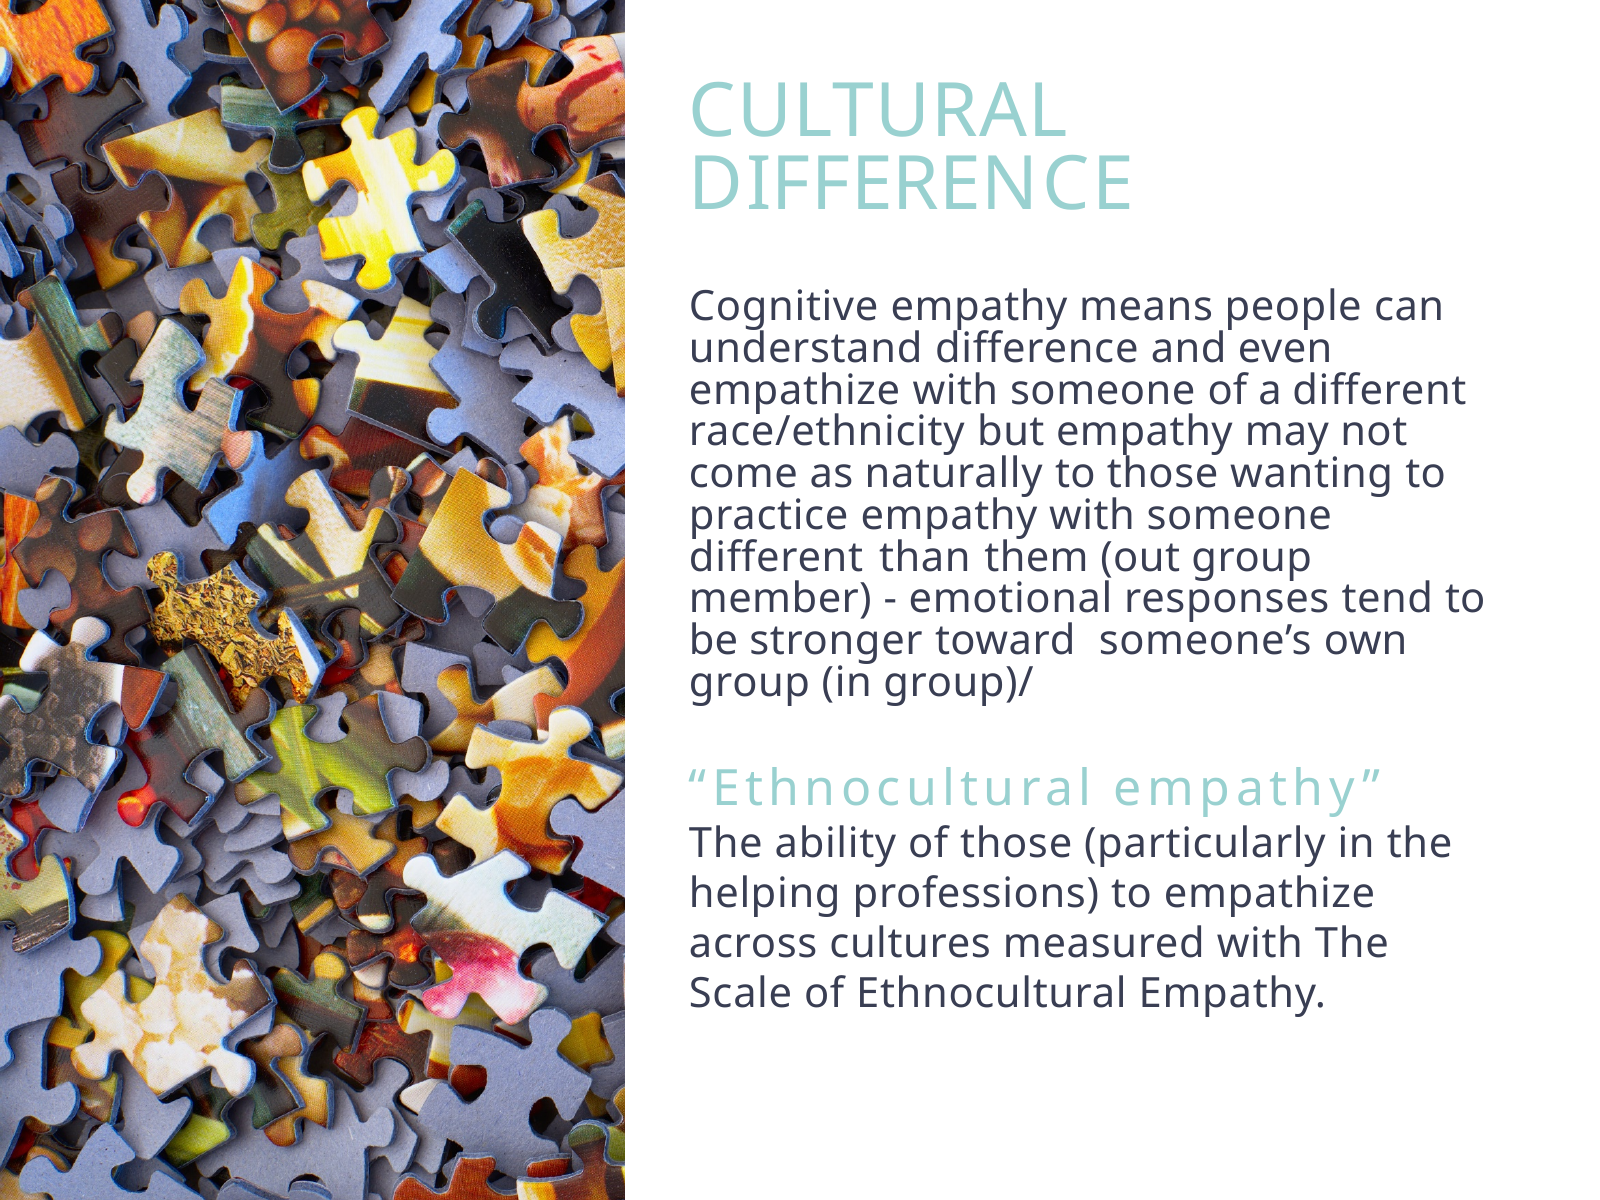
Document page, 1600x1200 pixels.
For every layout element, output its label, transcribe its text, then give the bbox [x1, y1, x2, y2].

title CULTURAL DIFFERENCE [686, 78, 1225, 279]
picture [0, 0, 626, 1200]
text_box Cognitive empathy means people can understand difference and even empathize with someone of a different race/ethnicity but empathy may not come as naturally to those wanting to practice empathy with someone different than them (out group member) - emotional responses tend to be stronger toward someone’s own group (in group)/ “Ethnocultural empathy” The ability of those (particularly in the helping professions) to empathize across cultures measured with The Scale of Ethnocultural Empathy. [686, 287, 1495, 1016]
